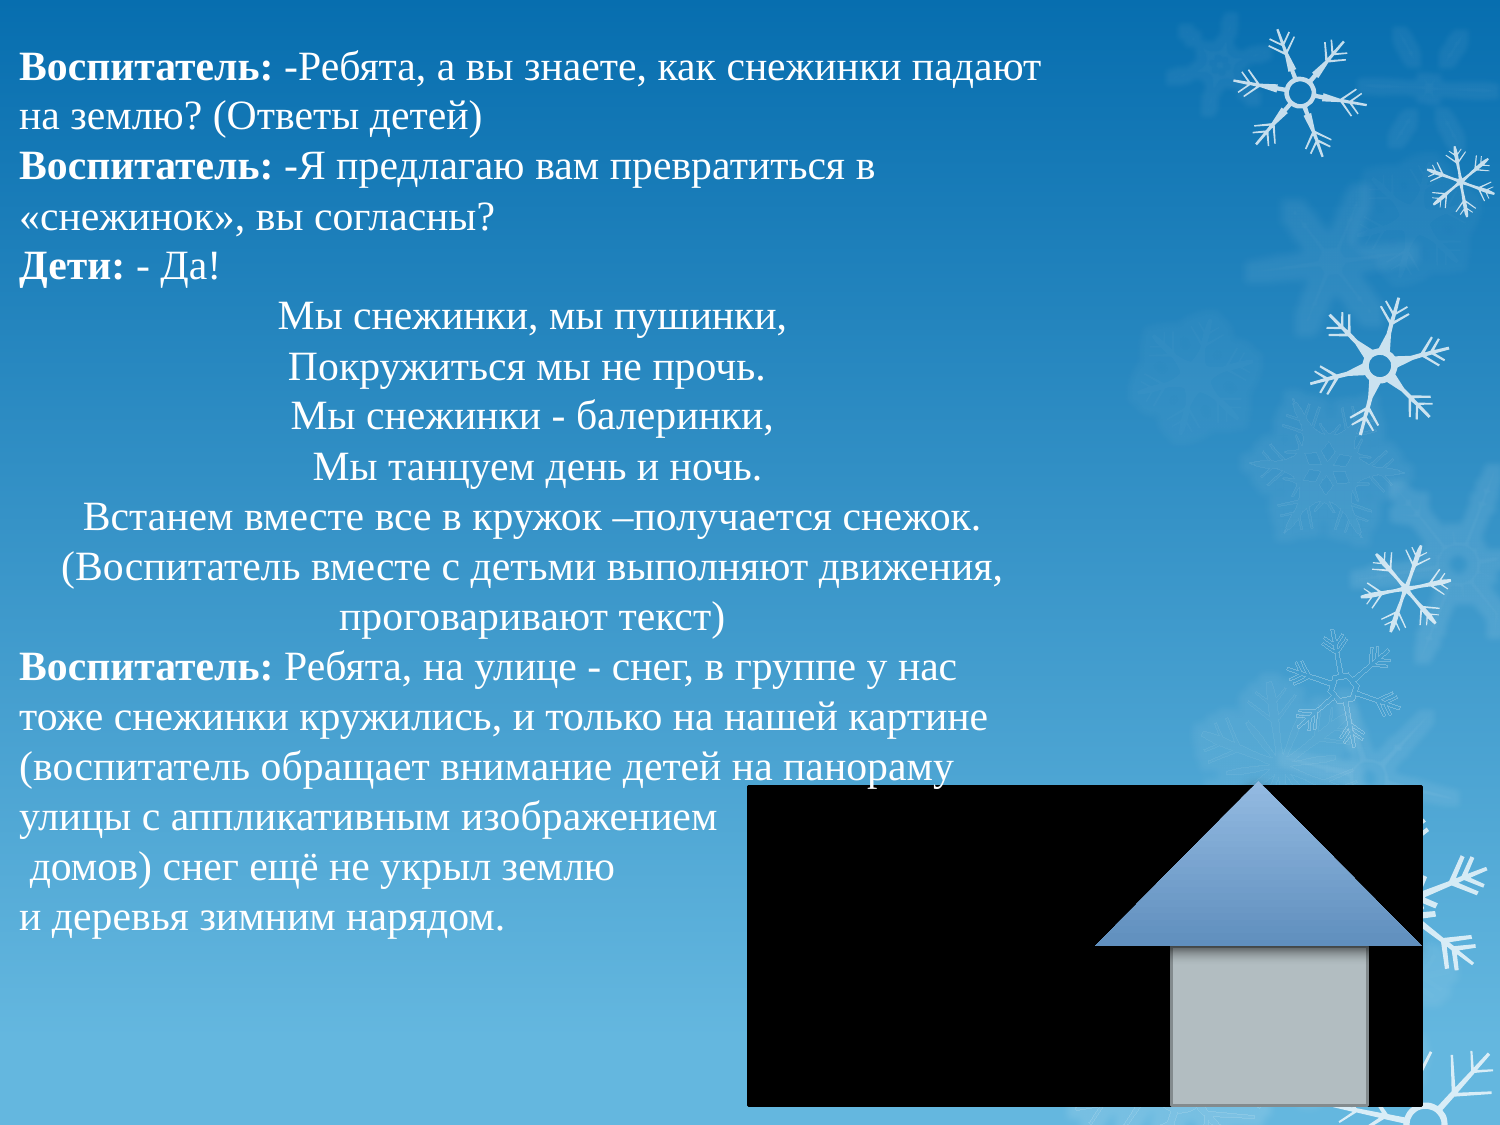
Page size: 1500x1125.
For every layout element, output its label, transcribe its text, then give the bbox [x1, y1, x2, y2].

text_box Воспитатель: -Ребята, а вы знаете, как снежинки падают на землю? (Ответы детей) Воспитатель: -Я предлагаю вам превратиться в «снежинок», вы согласны? Дети: - Да! Мы снежинки, мы пушинки, Покружиться мы не прочь. Мы снежинки - балеринки, Мы танцуем день и ночь. Встанем вместе все в кружок –получается снежок. (Воспитатель вместе с детьми выполняют движения, проговаривают текст) Воспитатель: Ребята, на улице - снег, в группе у нас тоже снежинки кружились, и только на нашей картине (воспитатель обращает внимание детей на панораму улицы с аппликативным изображением домов) снег ещё не укрыл землю и деревья зимним нарядом. [4, 30, 1061, 946]
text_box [747, 780, 1423, 1107]
